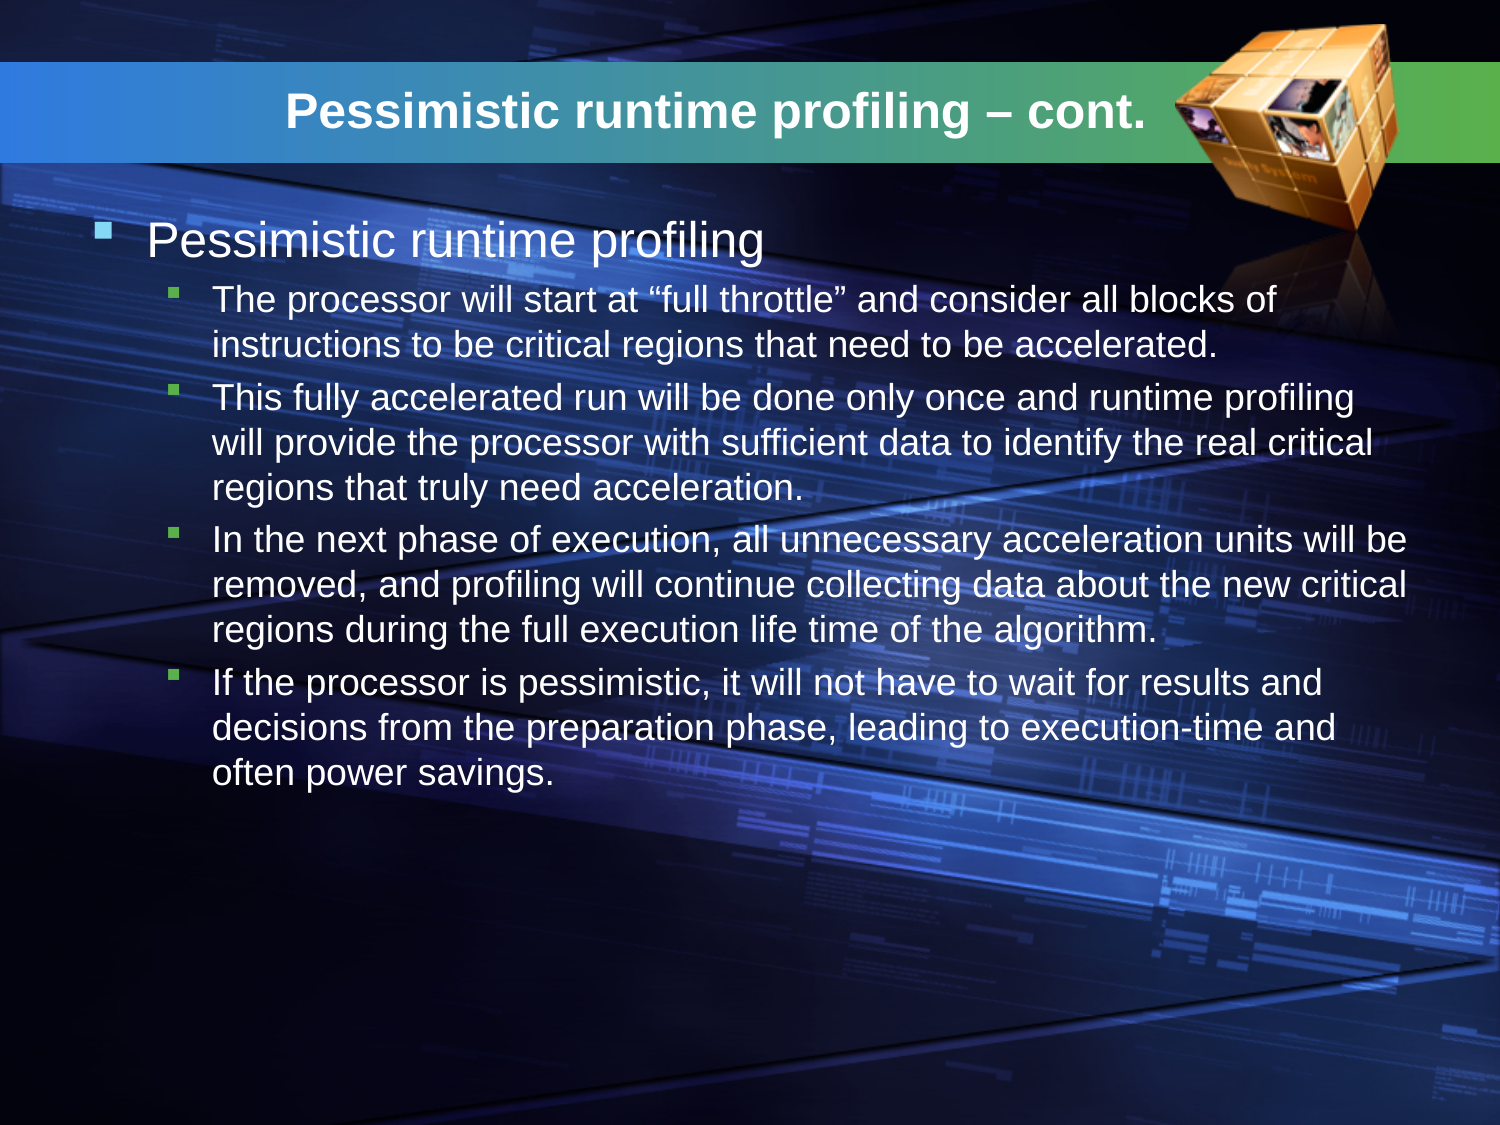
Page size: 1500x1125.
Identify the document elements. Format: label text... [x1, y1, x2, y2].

list Pessimistic runtime profiling The processor will start at “full throttle” and consider all blocks of instructions to be critical regions that need to be accelerated. This fully accelerated run will be done only once and runtime profiling will provide the processor with sufficient data to identify the real critical regions that truly need acceleration. In the next phase of execution, all unnecessary acceleration units will be removed, and profiling will continue collecting data about the new critical regions during the full execution life time of the algorithm. If the processor is pessimistic, it will not have to wait for results and decisions from the preparation phase, leading to execution-time and often power savings. [74, 199, 1426, 1051]
picture [0, 0, 1500, 1125]
title Pessimistic runtime profiling – cont. [74, 62, 1163, 156]
